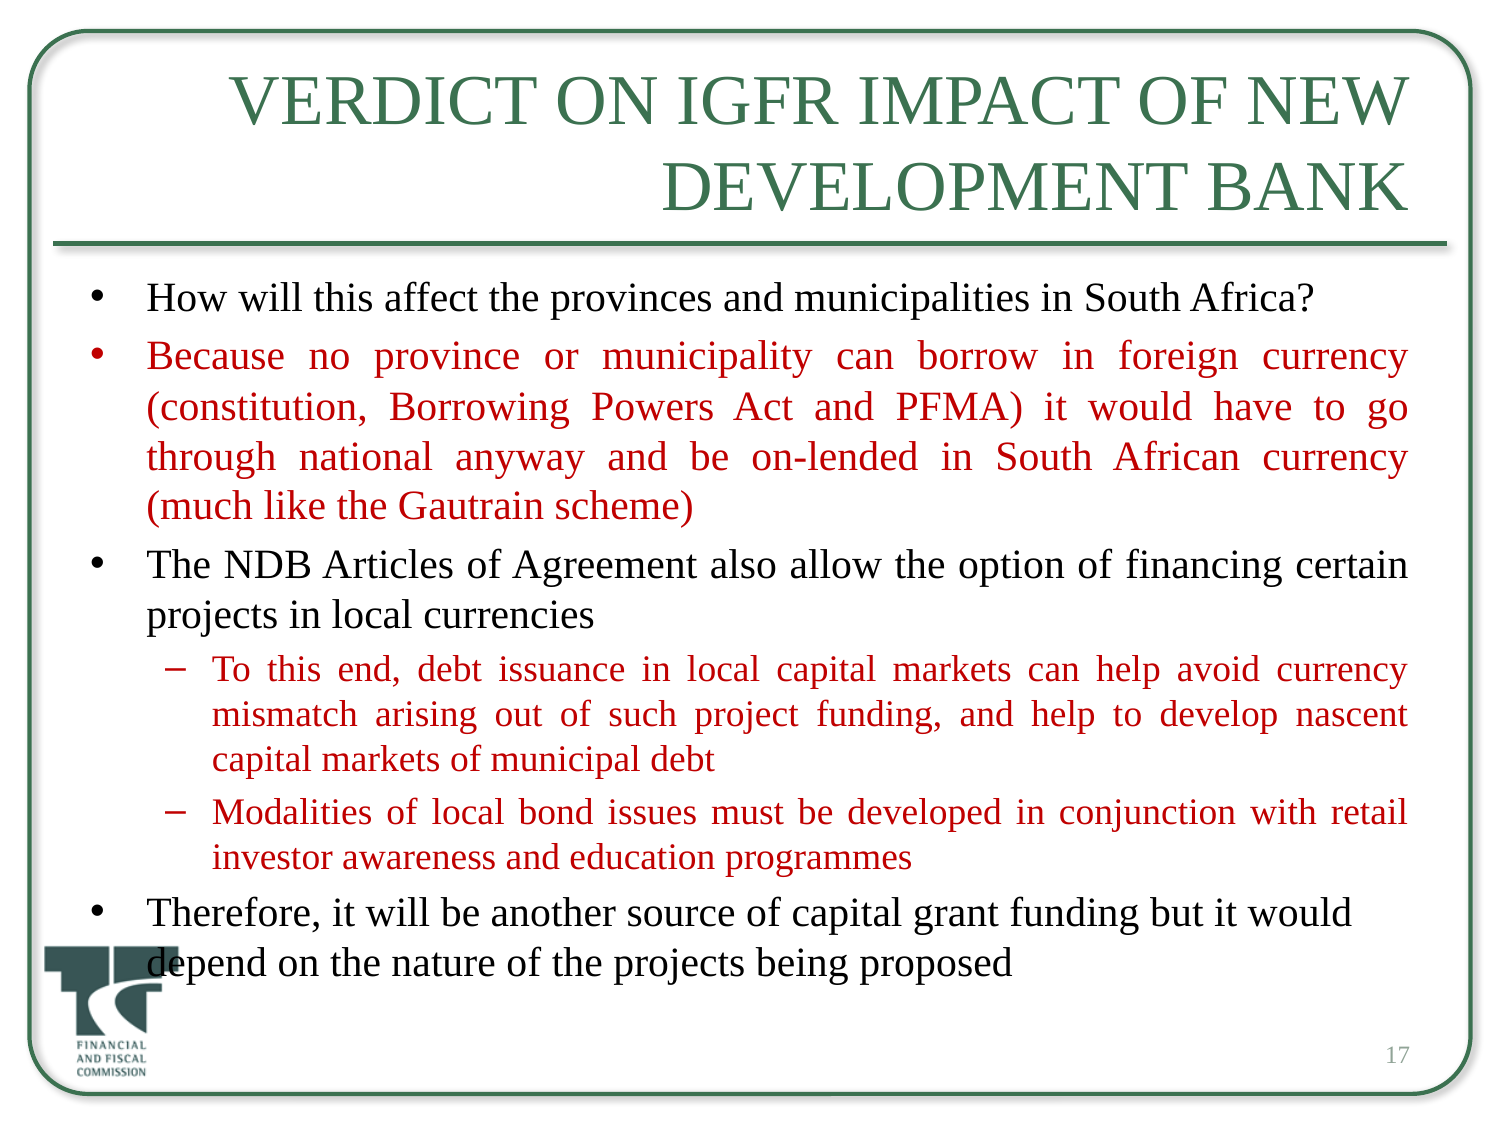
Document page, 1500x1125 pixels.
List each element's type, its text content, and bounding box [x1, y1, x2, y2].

slide_number 17 [1074, 1023, 1425, 1084]
title Verdict on IGFR Impact of New Development Bank [75, 45, 1425, 233]
list How will this affect the provinces and municipalities in South Africa? Because no province or municipality can borrow in foreign currency (constitution, Borrowing Powers Act and PFMA) it would have to go through national anyway and be on-lended in South African currency (much like the Gautrain scheme) The NDB Articles of Agreement also allow the option of financing certain projects in local currencies To this end, debt issuance in local capital markets can help avoid currency mismatch arising out of such project funding, and help to develop nascent capital markets of municipal debt Modalities of local bond issues must be developed in conjunction with retail investor awareness and education programmes Therefore, it will be another source of capital grant funding but it would depend on the nature of the projects being proposed [74, 262, 1426, 1036]
picture [32, 940, 195, 1091]
picture [25, 940, 69, 1094]
